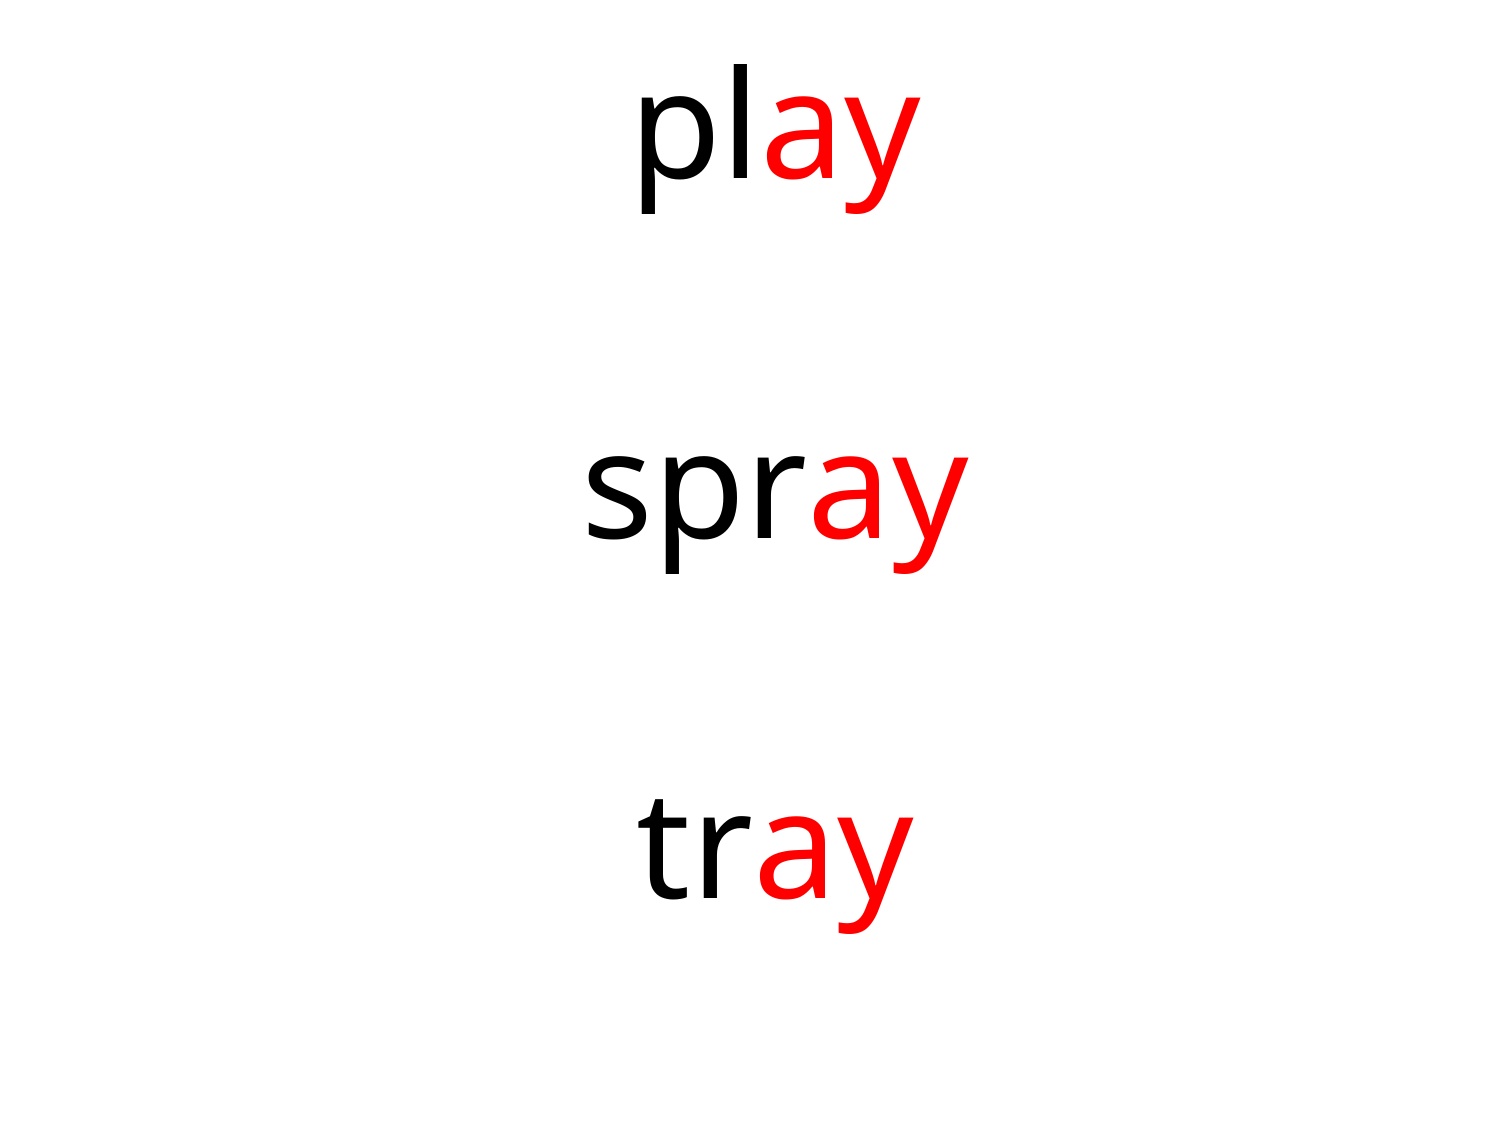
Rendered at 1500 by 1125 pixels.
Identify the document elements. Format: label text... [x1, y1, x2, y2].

title play spray tray [100, 78, 1451, 1059]
